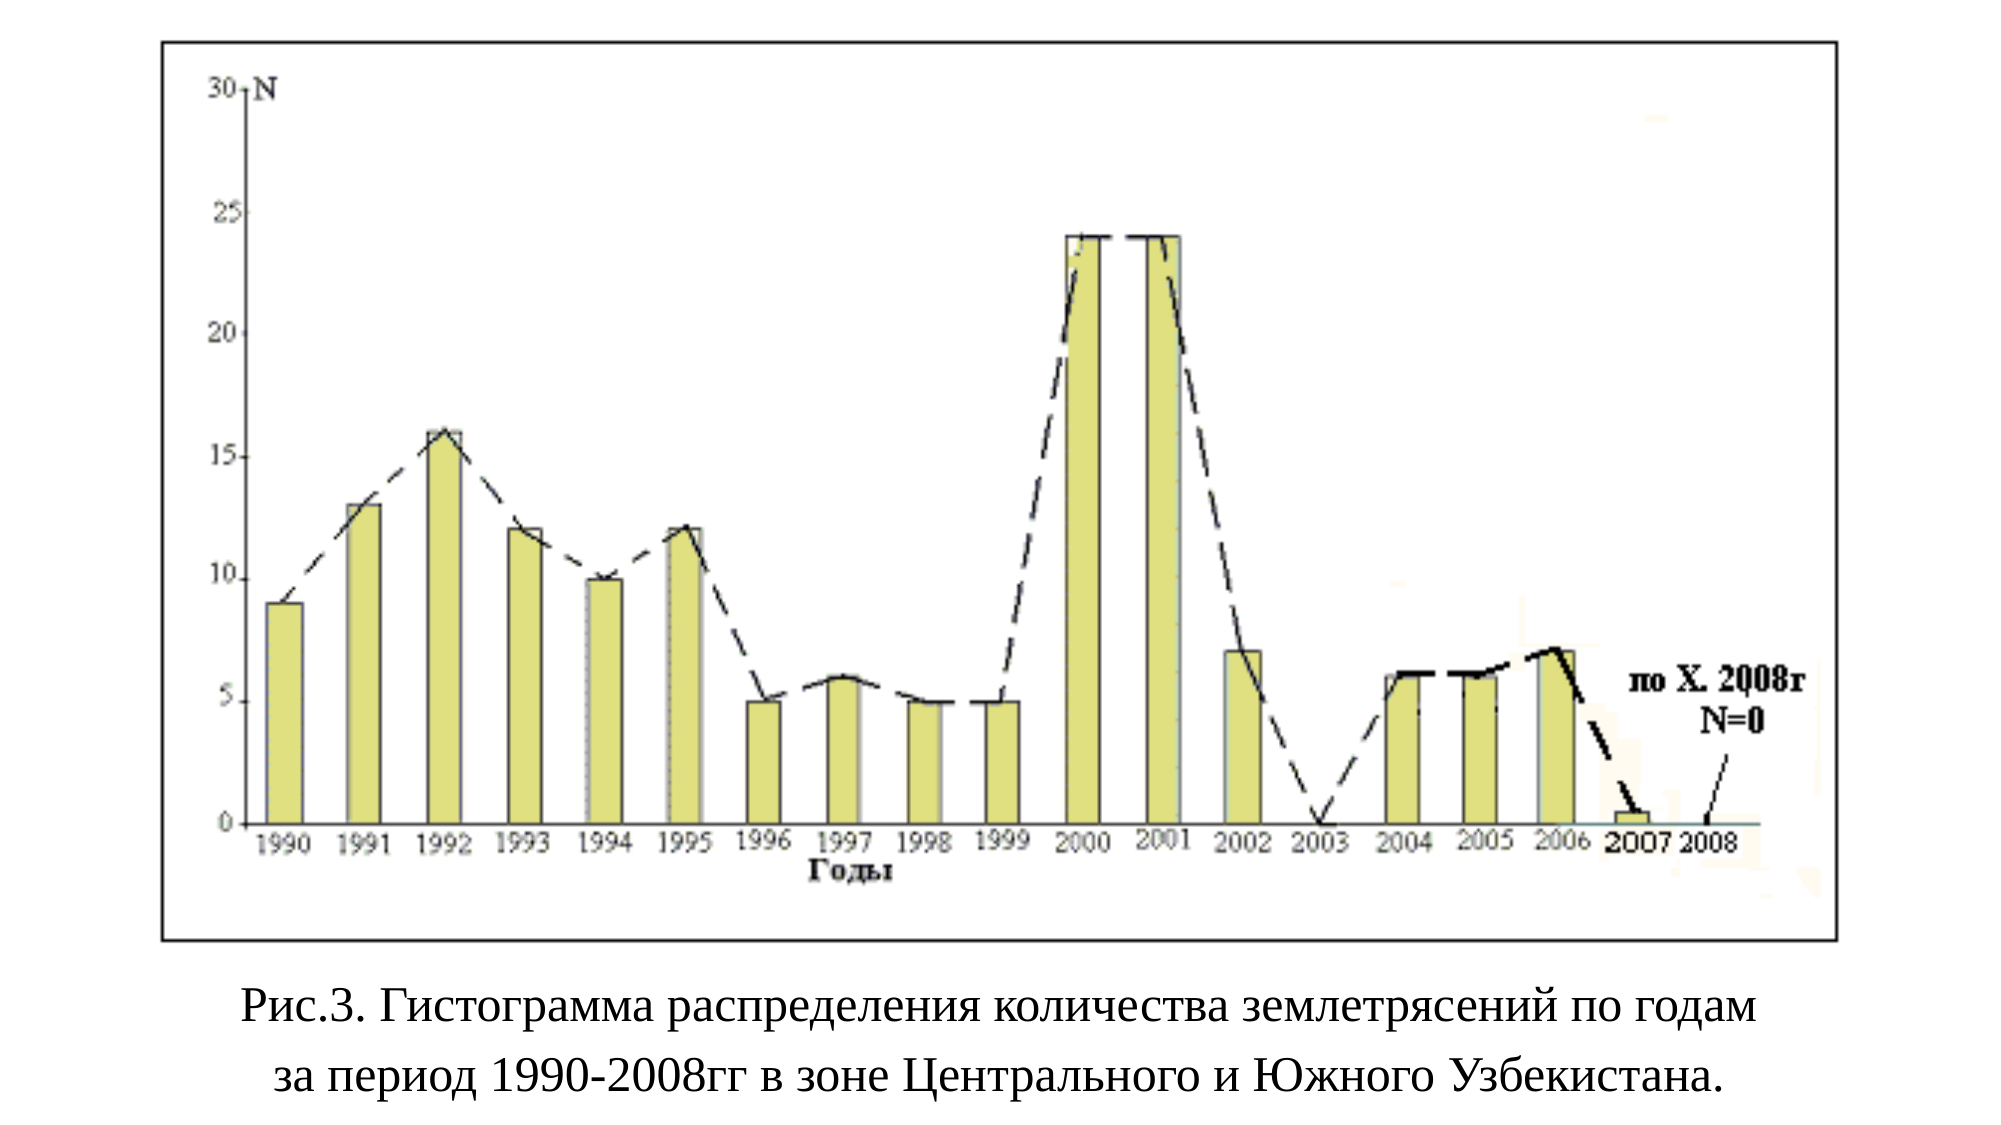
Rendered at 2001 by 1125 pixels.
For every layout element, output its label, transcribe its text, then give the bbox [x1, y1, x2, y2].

text_box Рис.3. Гистограмма распределения количества землетрясений по годам за период 1990-2008гг в зоне Центрального и Южного Узбекистана. [161, 964, 1837, 1109]
picture [132, 18, 1872, 964]
